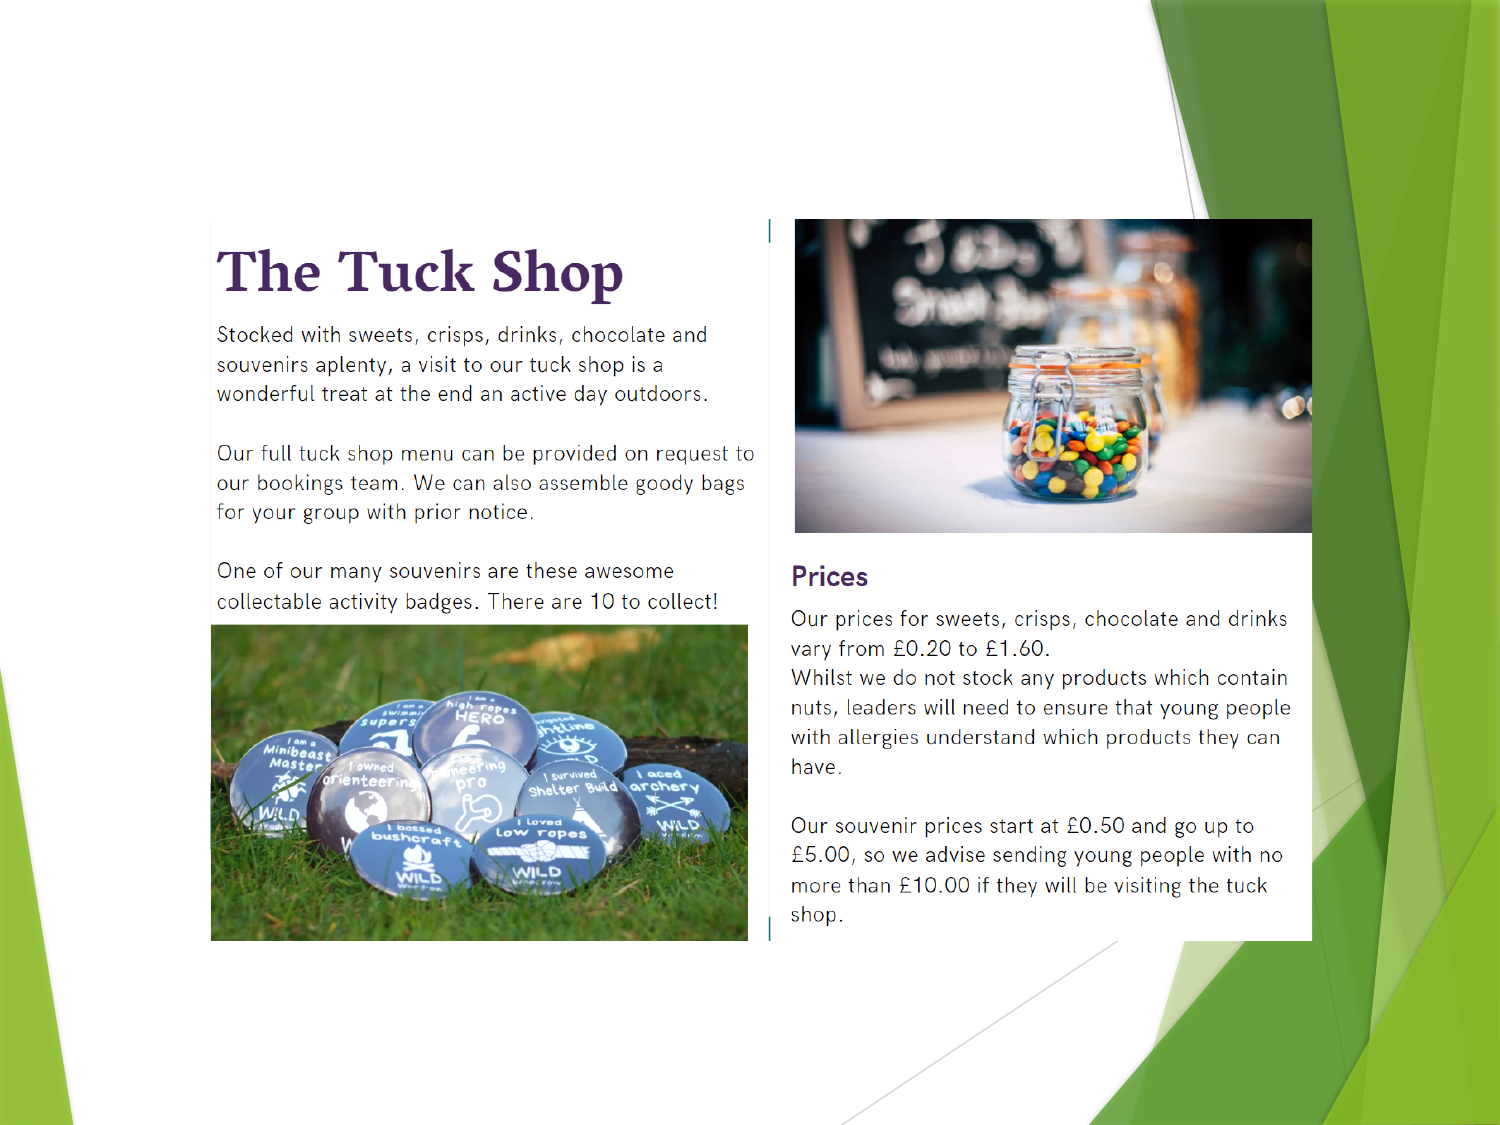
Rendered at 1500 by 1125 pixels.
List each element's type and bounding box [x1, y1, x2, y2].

list [158, 219, 1313, 941]
